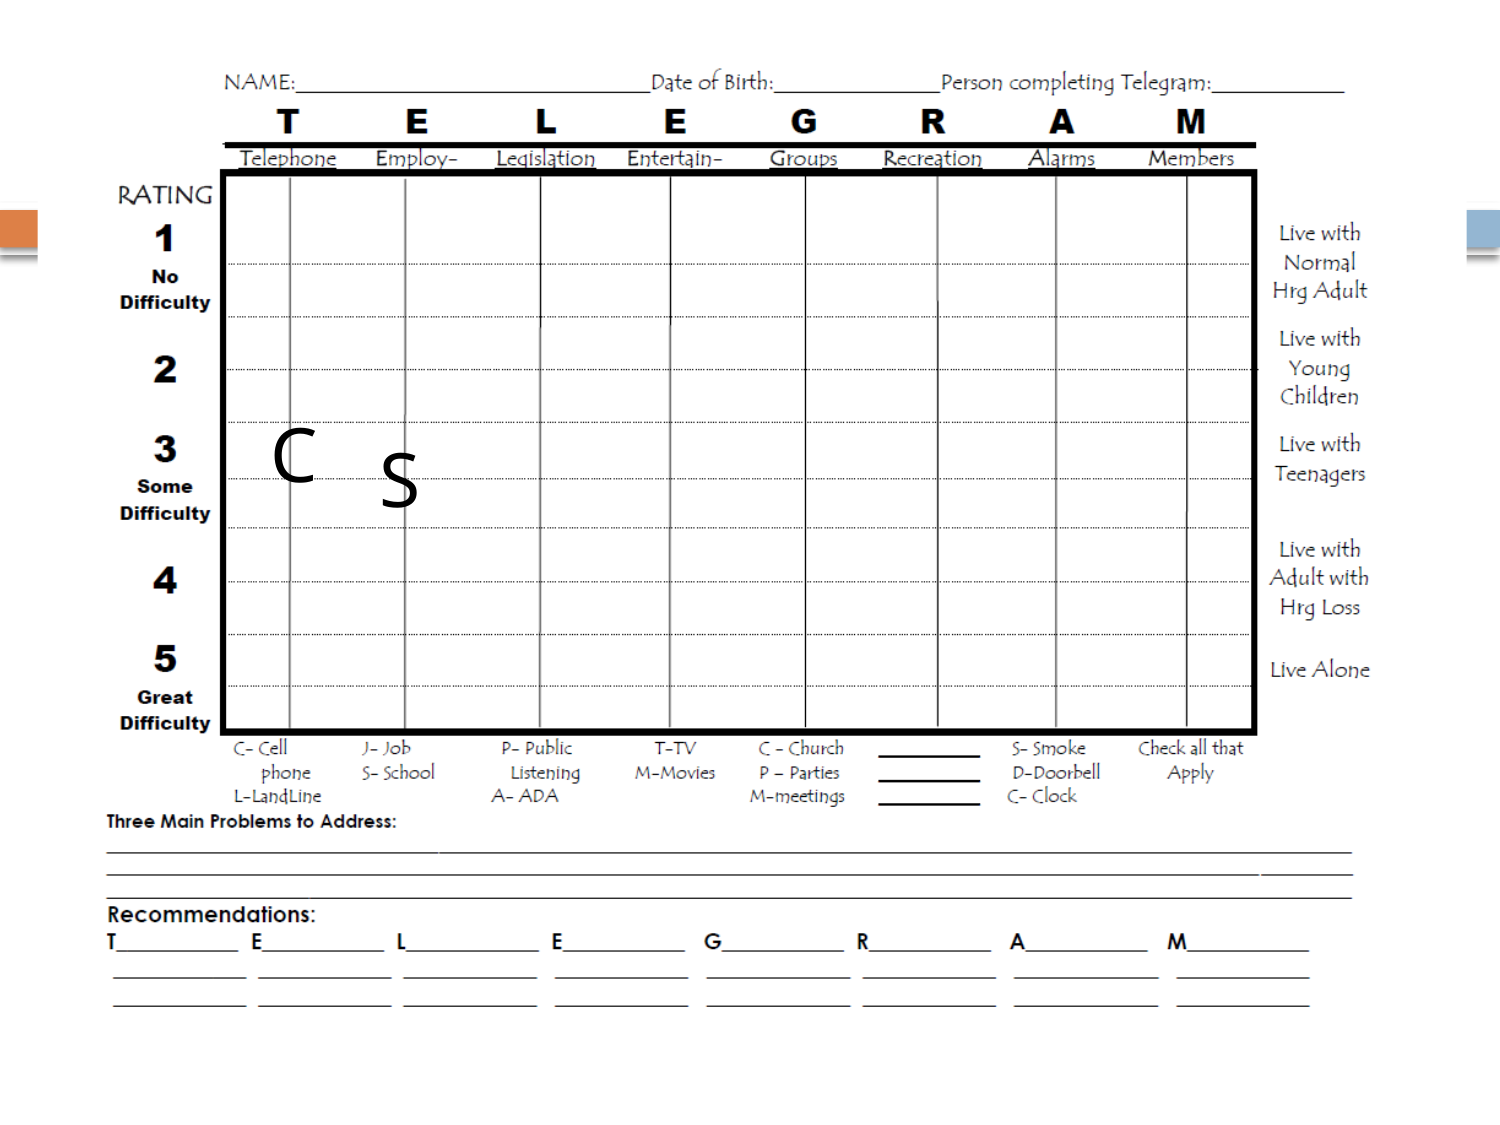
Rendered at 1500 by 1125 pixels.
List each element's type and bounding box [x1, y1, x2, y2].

picture [37, 37, 1467, 1085]
